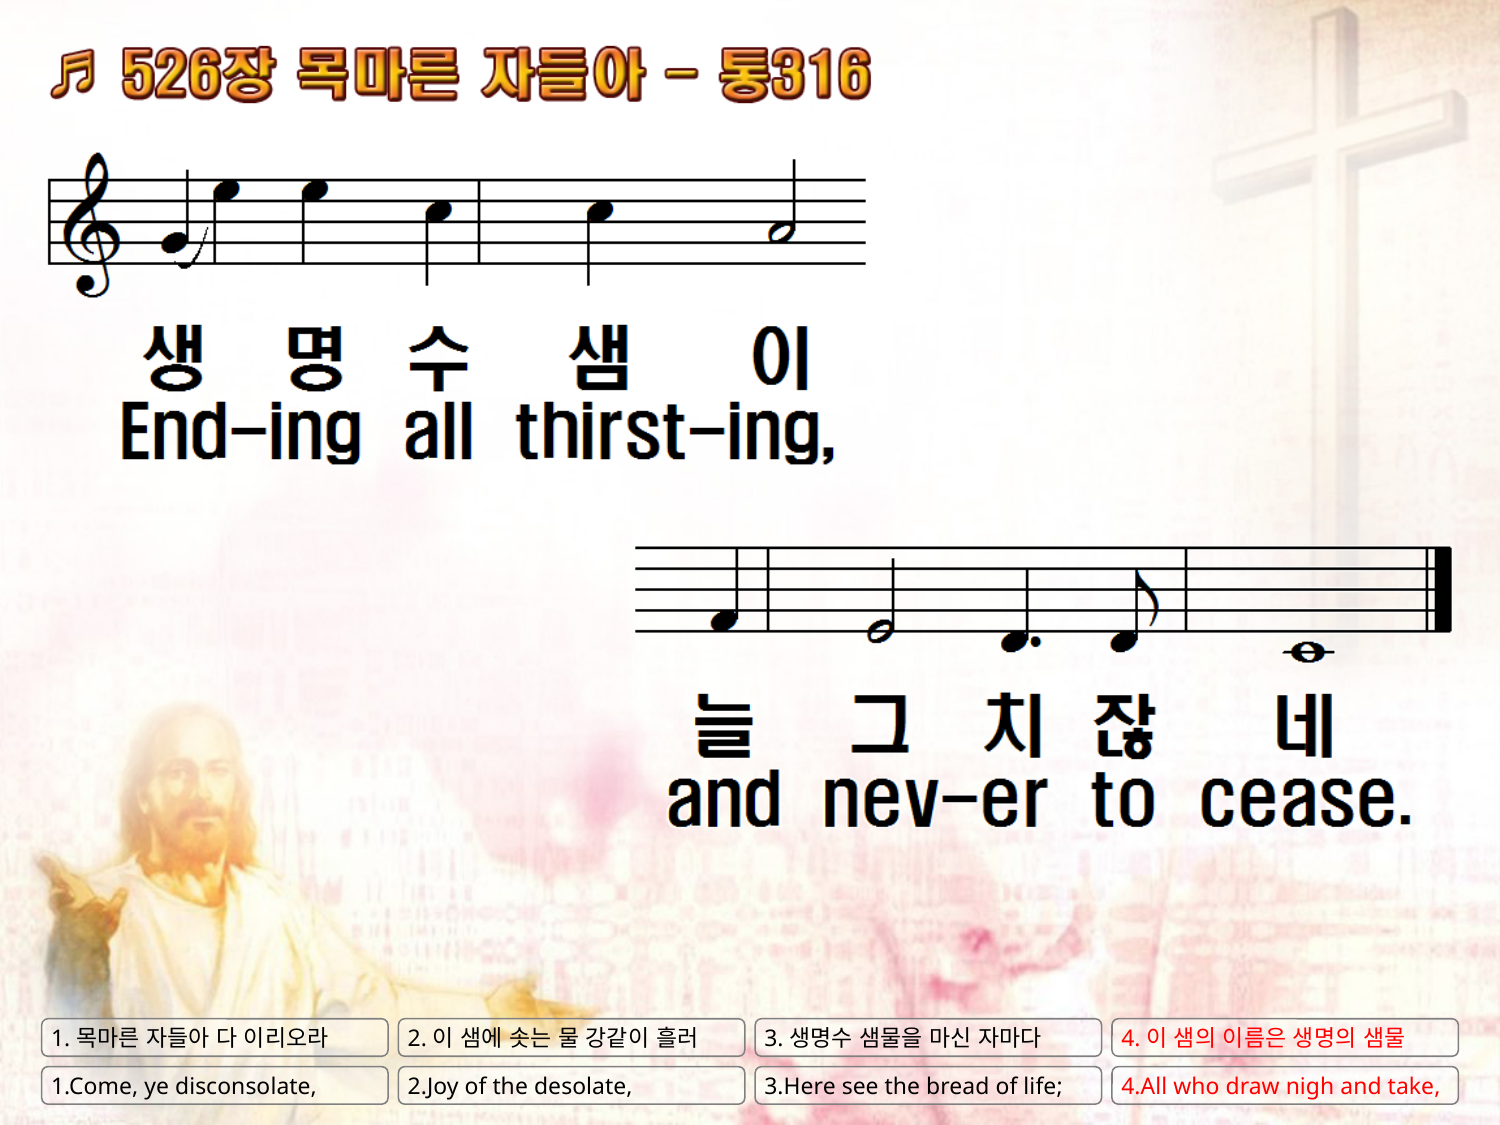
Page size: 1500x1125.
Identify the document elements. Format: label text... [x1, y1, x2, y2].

text_box 2.이 샘에 솟는 물 강같이 흘러 [398, 1018, 745, 1057]
picture [0, 0, 1500, 1125]
text_box 3.Here see the bread of life; [755, 1066, 1102, 1105]
text_box 1.목마른 자들아 다 이리오라 [41, 1018, 389, 1057]
text_box 3.생명수 샘물을 마신 자마다 [755, 1018, 1102, 1057]
text_box 4.이 샘의 이름은 생명의 샘물 [1111, 1018, 1459, 1057]
text_box 1.Come, ye disconsolate, [41, 1066, 389, 1105]
text_box 4.All who draw nigh and take, [1111, 1066, 1459, 1105]
text_box 2.Joy of the desolate, [398, 1066, 745, 1105]
